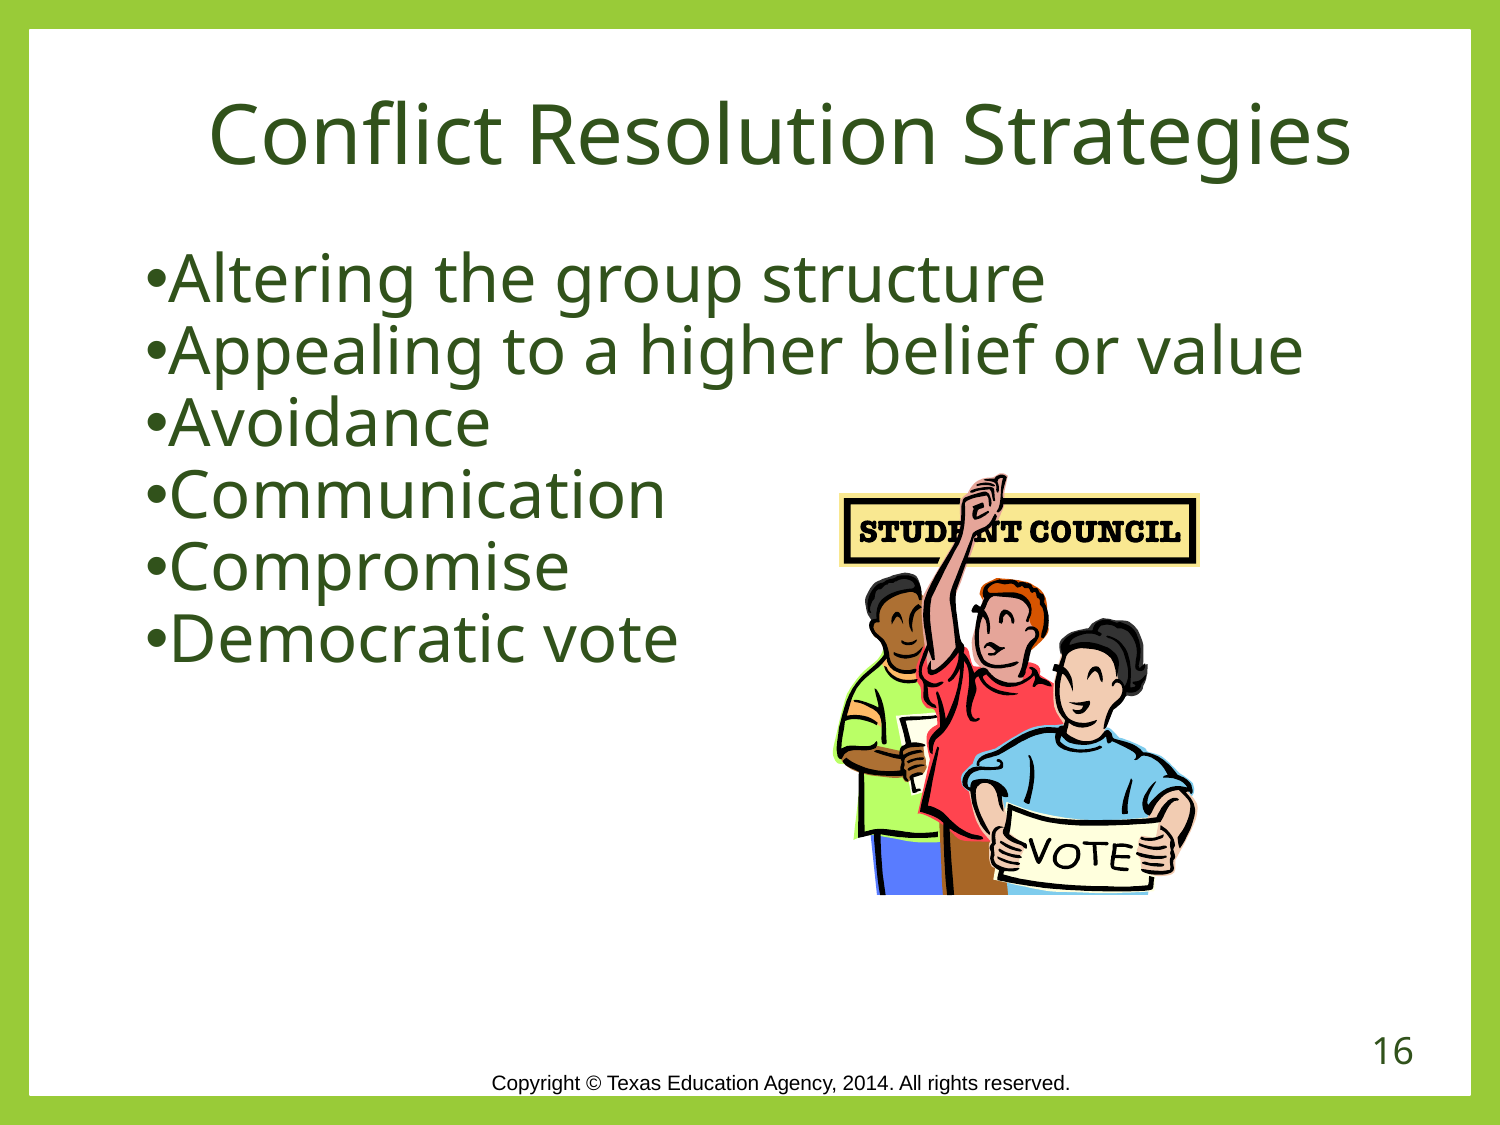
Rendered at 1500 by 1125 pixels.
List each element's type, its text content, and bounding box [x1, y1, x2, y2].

text_box Copyright © Texas Education Agency, 2014. All rights reserved. [476, 1062, 1086, 1103]
slide_number 16 [1219, 1022, 1430, 1083]
picture [831, 473, 1201, 896]
list Altering the group structure Appealing to a higher belief or value Avoidance Communication Compromise Democratic vote [125, 237, 1325, 896]
title Conflict Resolution Strategies [125, 62, 1438, 213]
